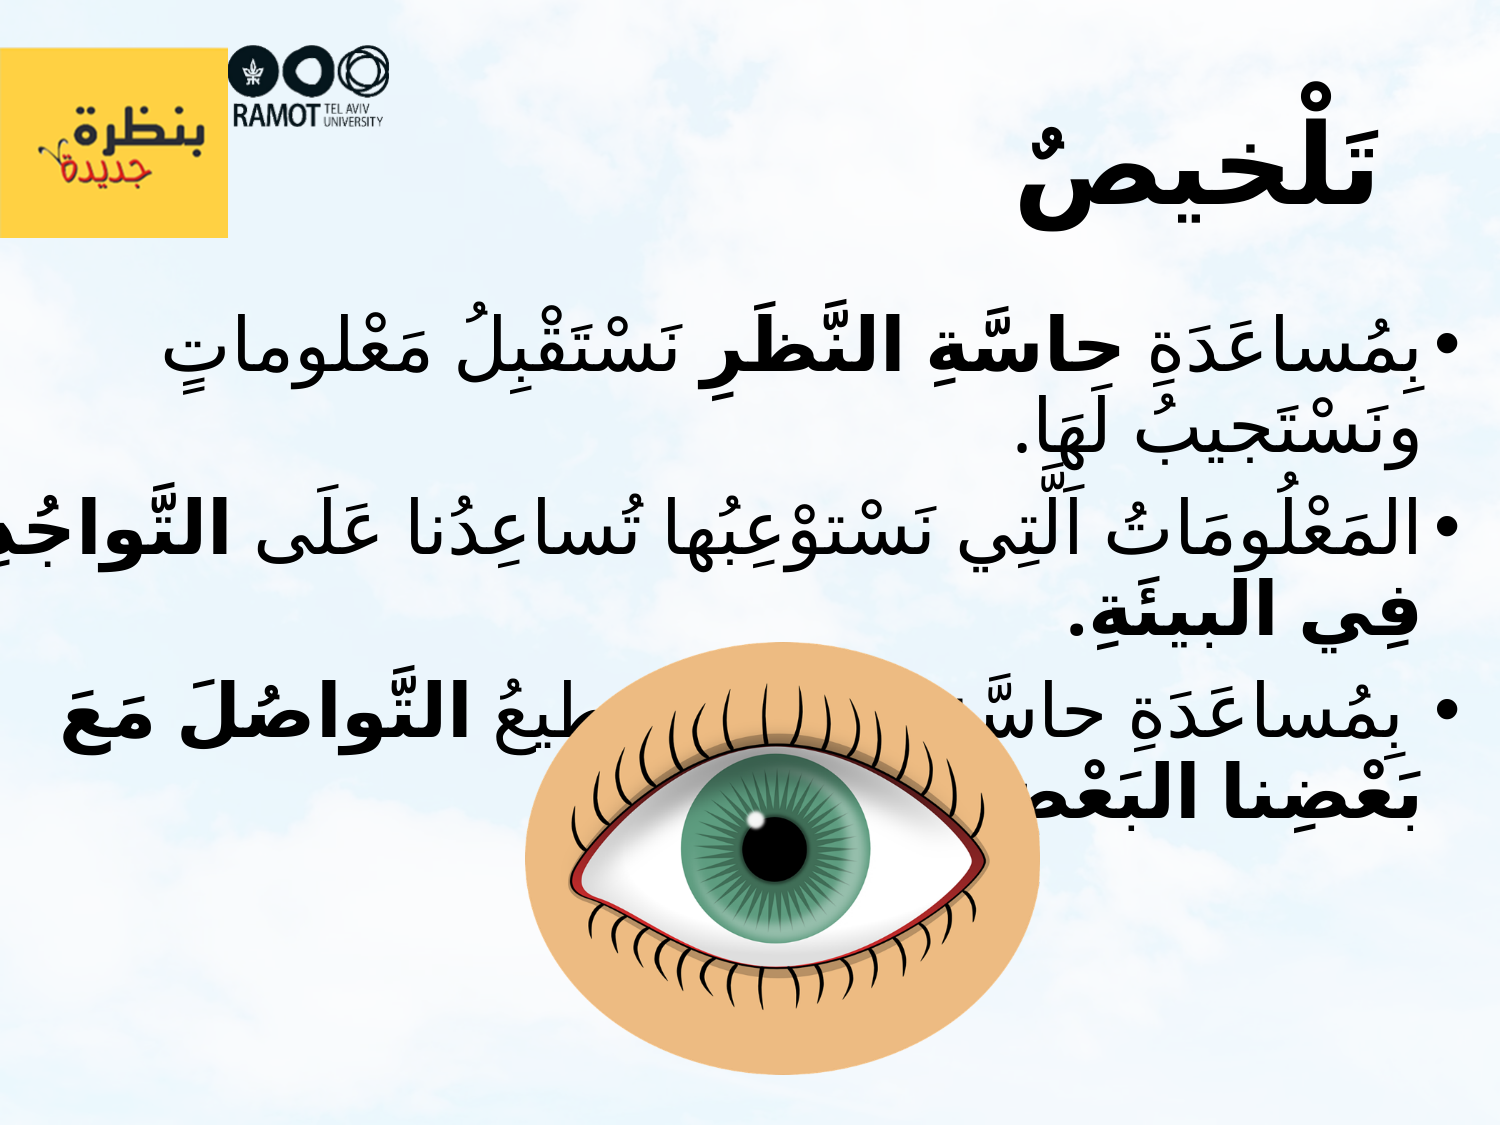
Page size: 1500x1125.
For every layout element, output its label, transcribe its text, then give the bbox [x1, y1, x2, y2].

picture [525, 642, 1040, 1075]
title تَلْخيصٌ [103, 59, 1397, 278]
picture [0, 34, 398, 238]
list بِمُساعَدَةِ حاسَّةِ النَّظَرِ نَسْتَقْبِلُ مَعْلوماتٍ ونَسْتَجيبُ لَهَا. المَعْلُومَاتُ اَلَّتِي نَسْتوْعِبُها تُساعِدُنا عَلَى التَّواجُدِ فِي البيئَةِ. بِمُساعَدَةِ حاسَّةِ النَّظَرِ نَسْتَطيعُ التَّواصُلَ مَعَ بَعْضِنا البَعْضِ. [0, 299, 1477, 1014]
